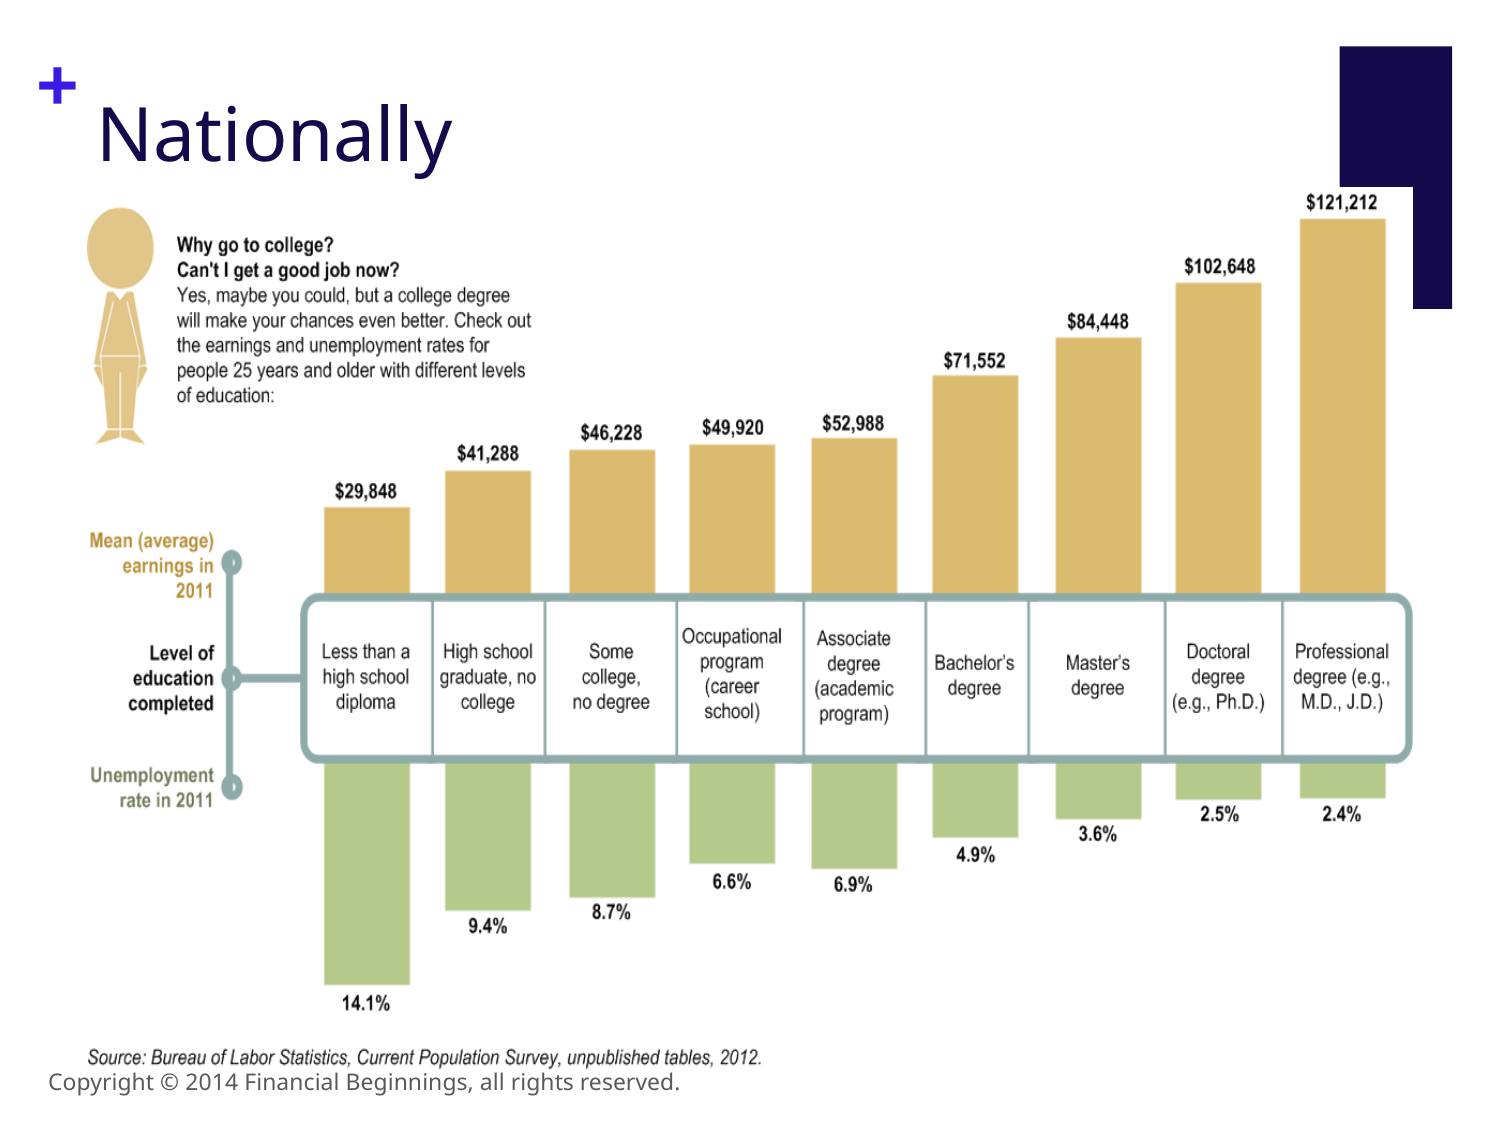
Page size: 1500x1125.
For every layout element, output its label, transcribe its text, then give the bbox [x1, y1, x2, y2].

footer Copyright © 2014 Financial Beginnings, all rights reserved. [33, 1053, 1038, 1114]
title Nationally [81, 79, 1322, 191]
picture [86, 186, 1414, 1072]
